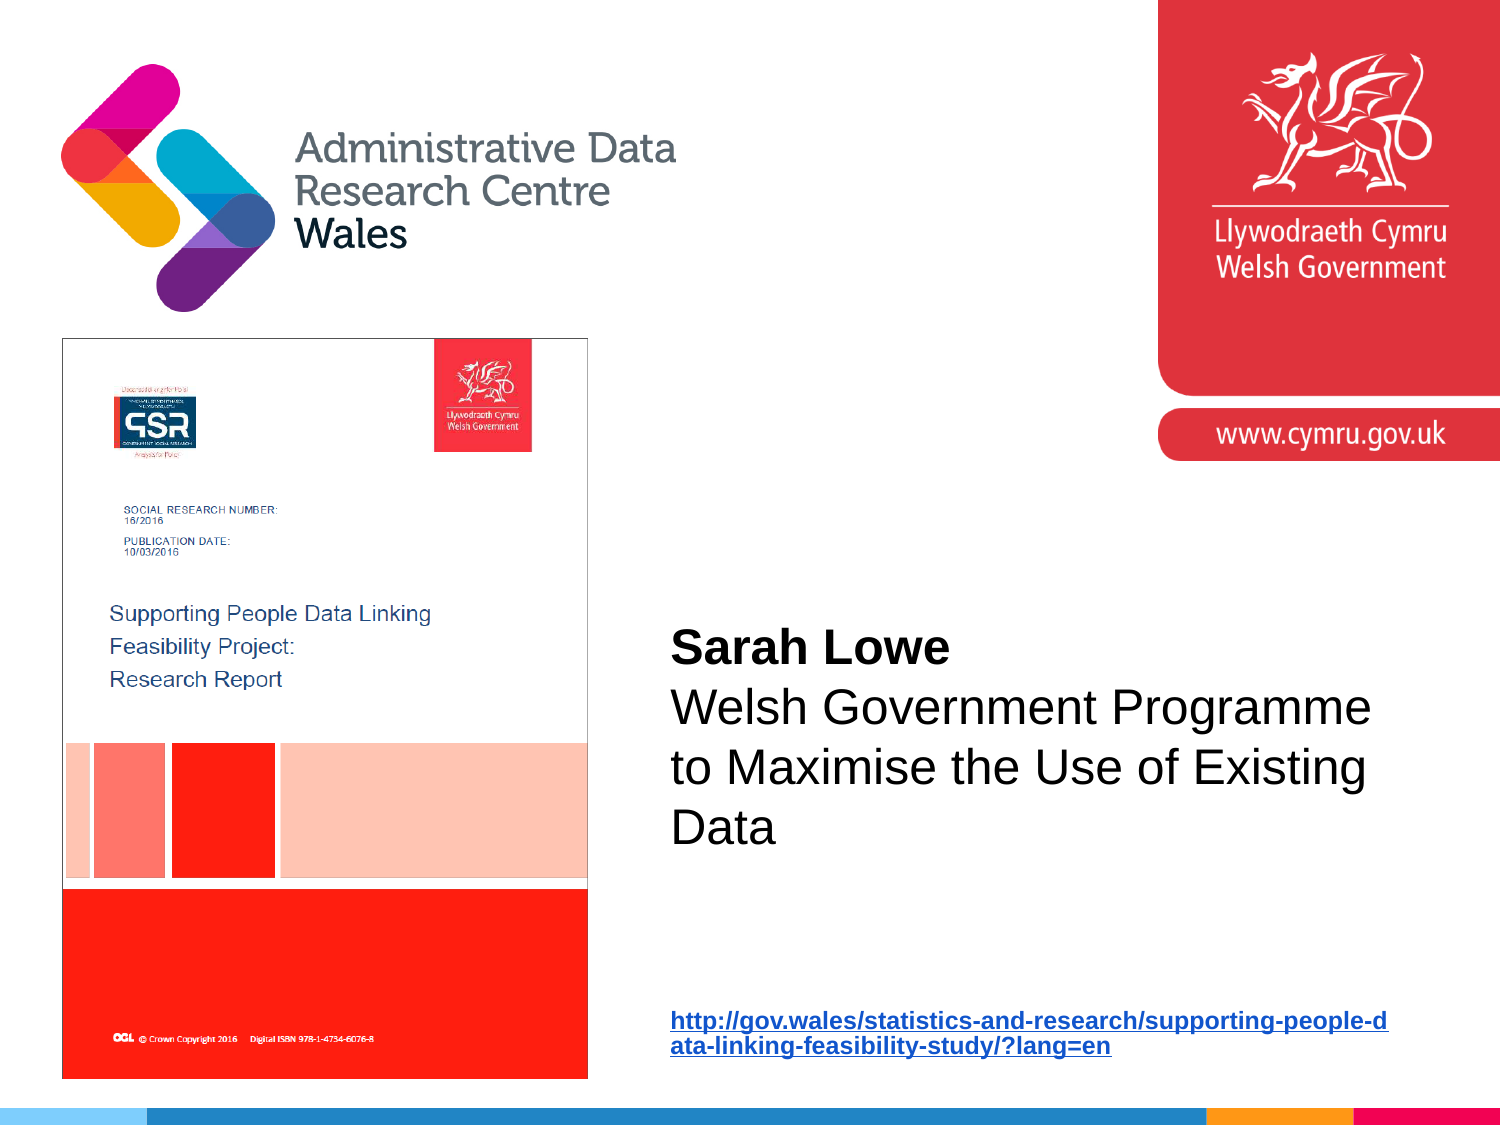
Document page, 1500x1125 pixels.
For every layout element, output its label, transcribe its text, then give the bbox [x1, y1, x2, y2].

picture [62, 337, 589, 1080]
picture [61, 64, 676, 312]
title Sarah Lowe Welsh Government Programme to Maximise the Use of Existing Data http://gov.wales/statistics-and-research/supporting-people-data-linking-feasibility-study/?lang=en [655, 481, 1406, 1079]
picture [1157, 0, 1500, 461]
